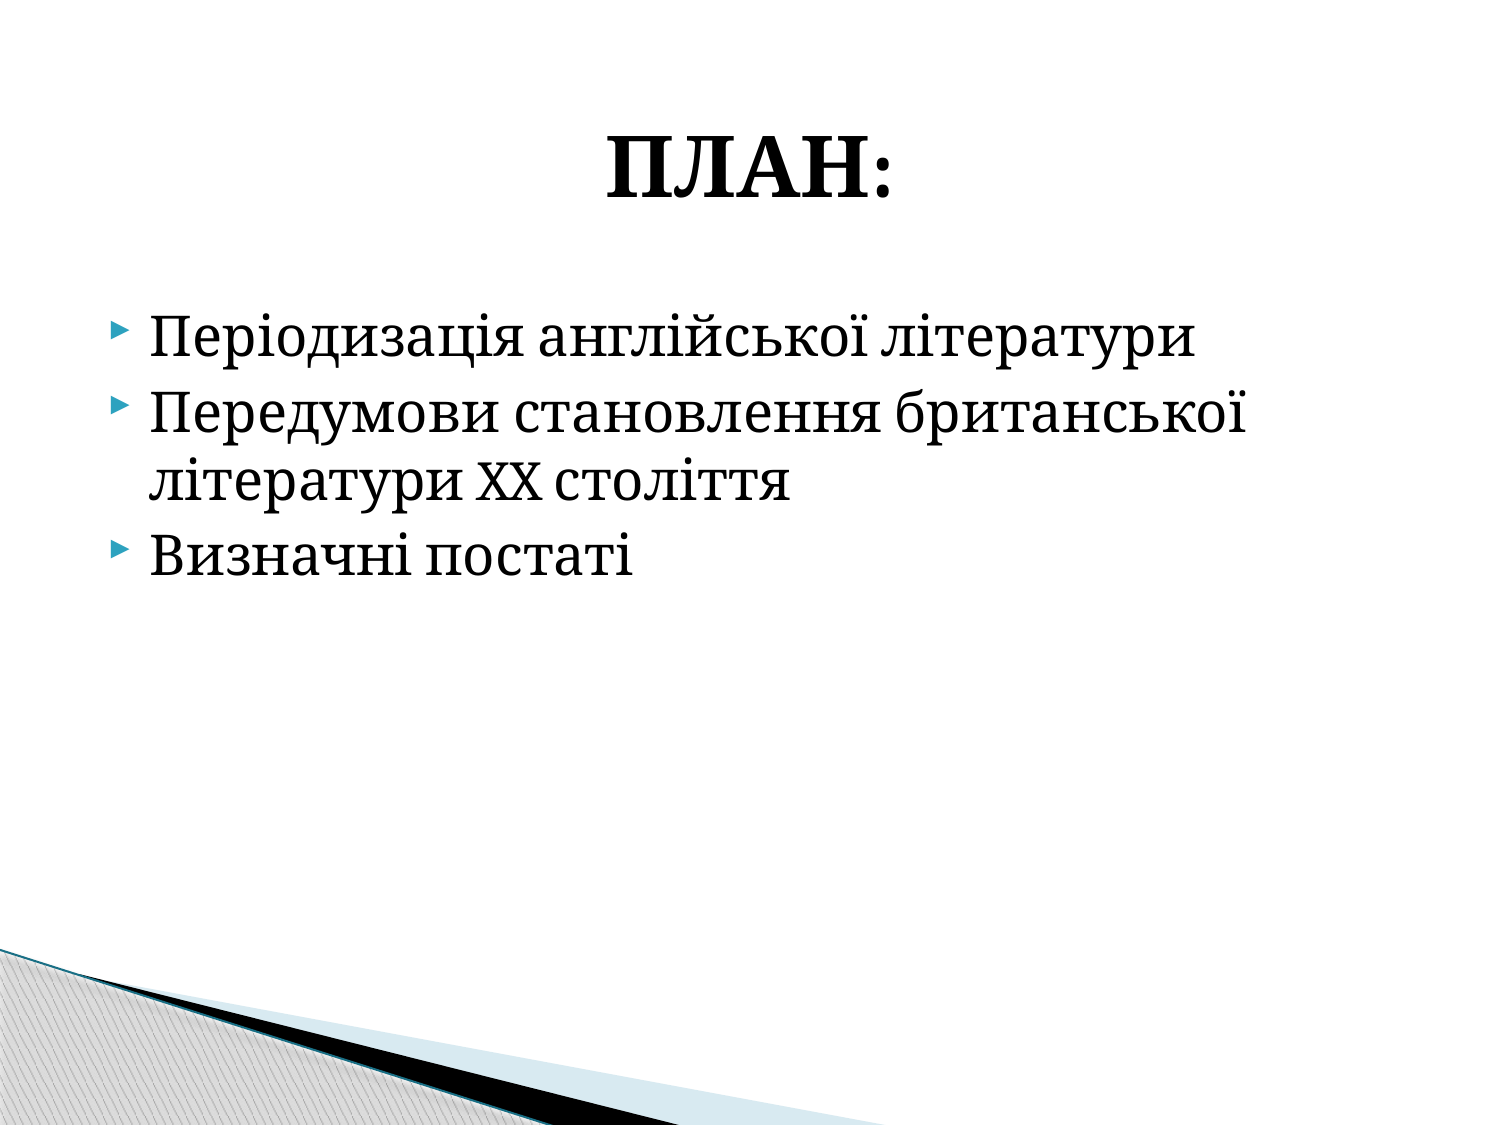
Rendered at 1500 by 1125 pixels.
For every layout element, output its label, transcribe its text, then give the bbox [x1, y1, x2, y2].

title ПЛАН: [75, 45, 1425, 282]
list Періодизація англійської літератури Передумови становлення британської літератури XX століття Визначні постаті [75, 292, 1425, 715]
